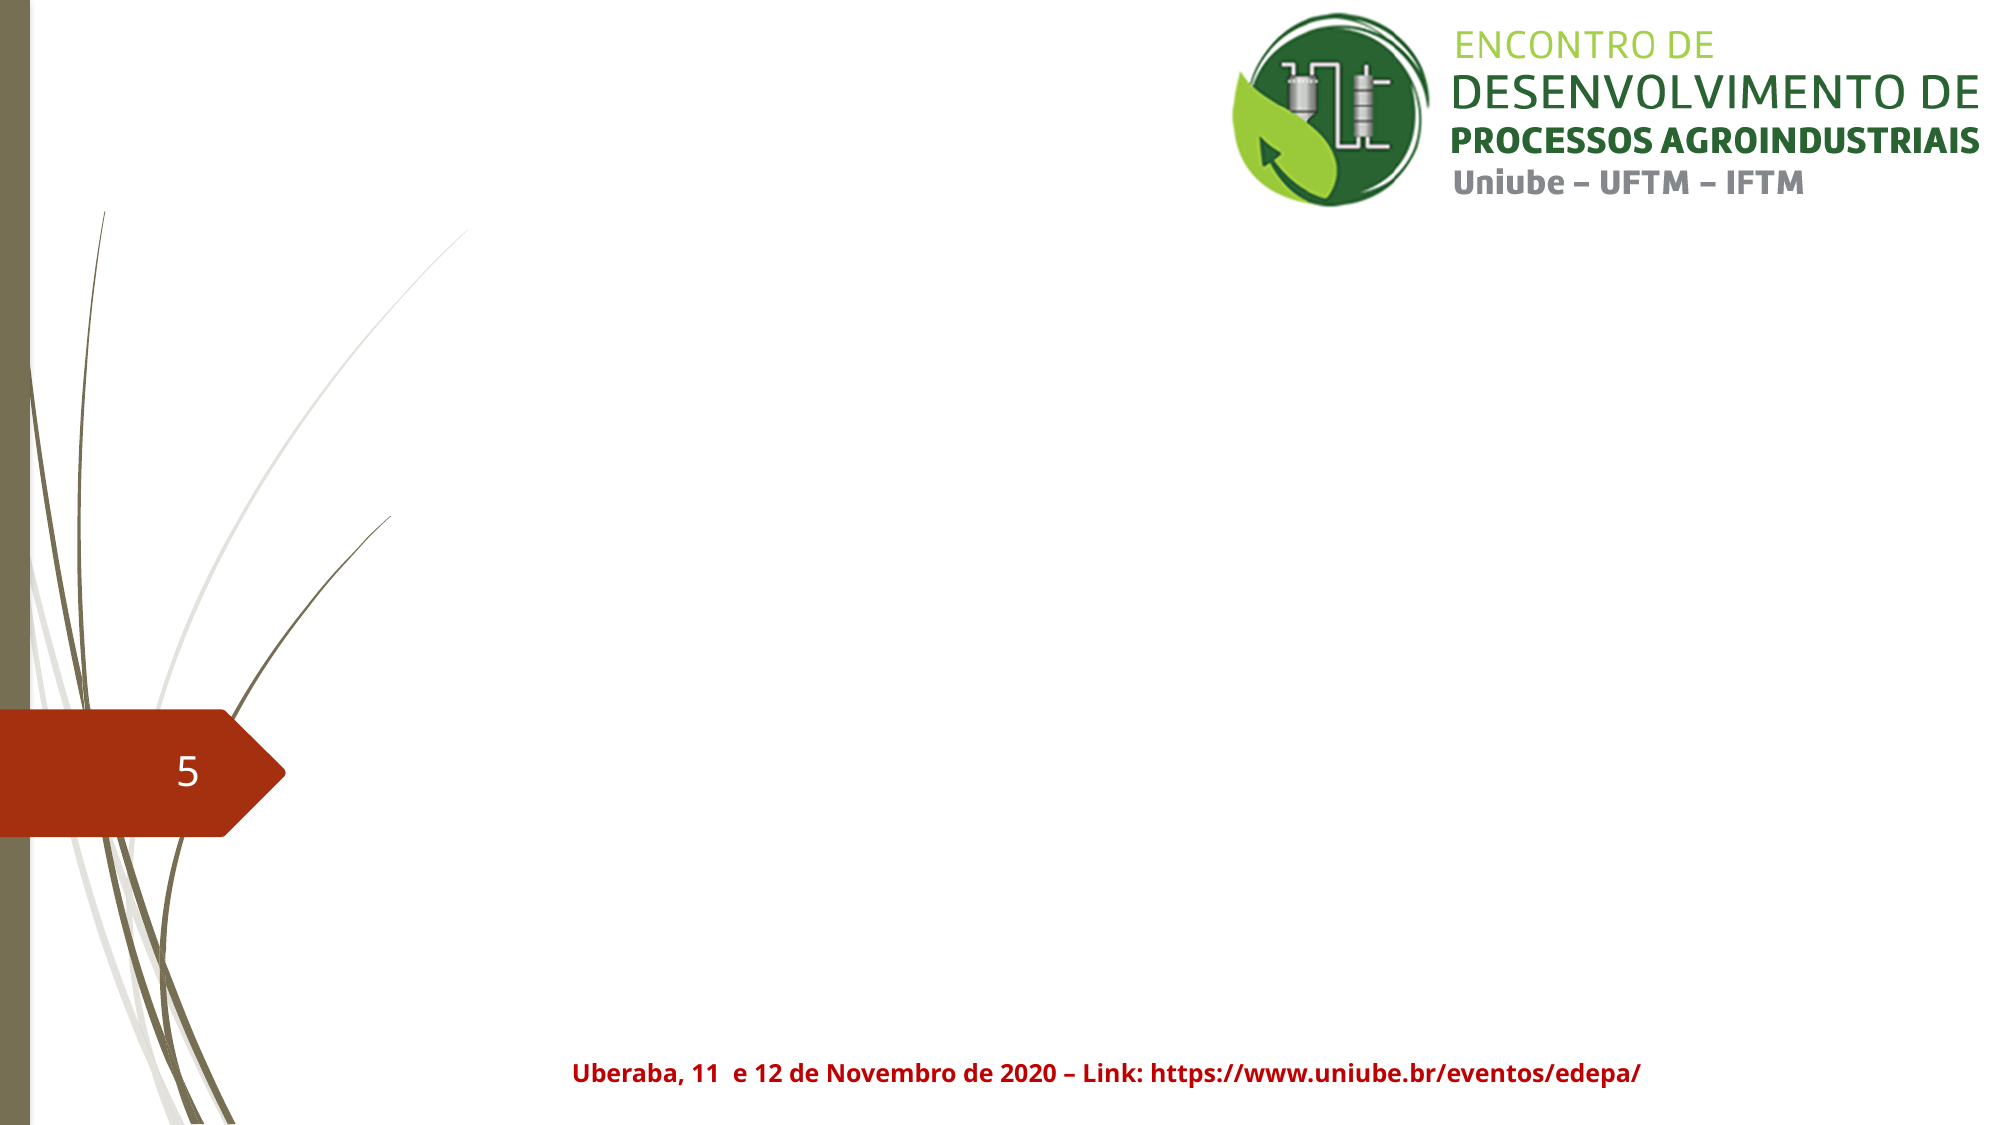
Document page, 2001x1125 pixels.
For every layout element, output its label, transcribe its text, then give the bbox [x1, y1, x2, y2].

footer Uberaba, 11 e 12 de Novembro de 2020 – Link: https://www.uniube.br/eventos/edepa/ [482, 1043, 1733, 1103]
slide_number 5 [87, 743, 216, 803]
picture [1196, 0, 2000, 211]
